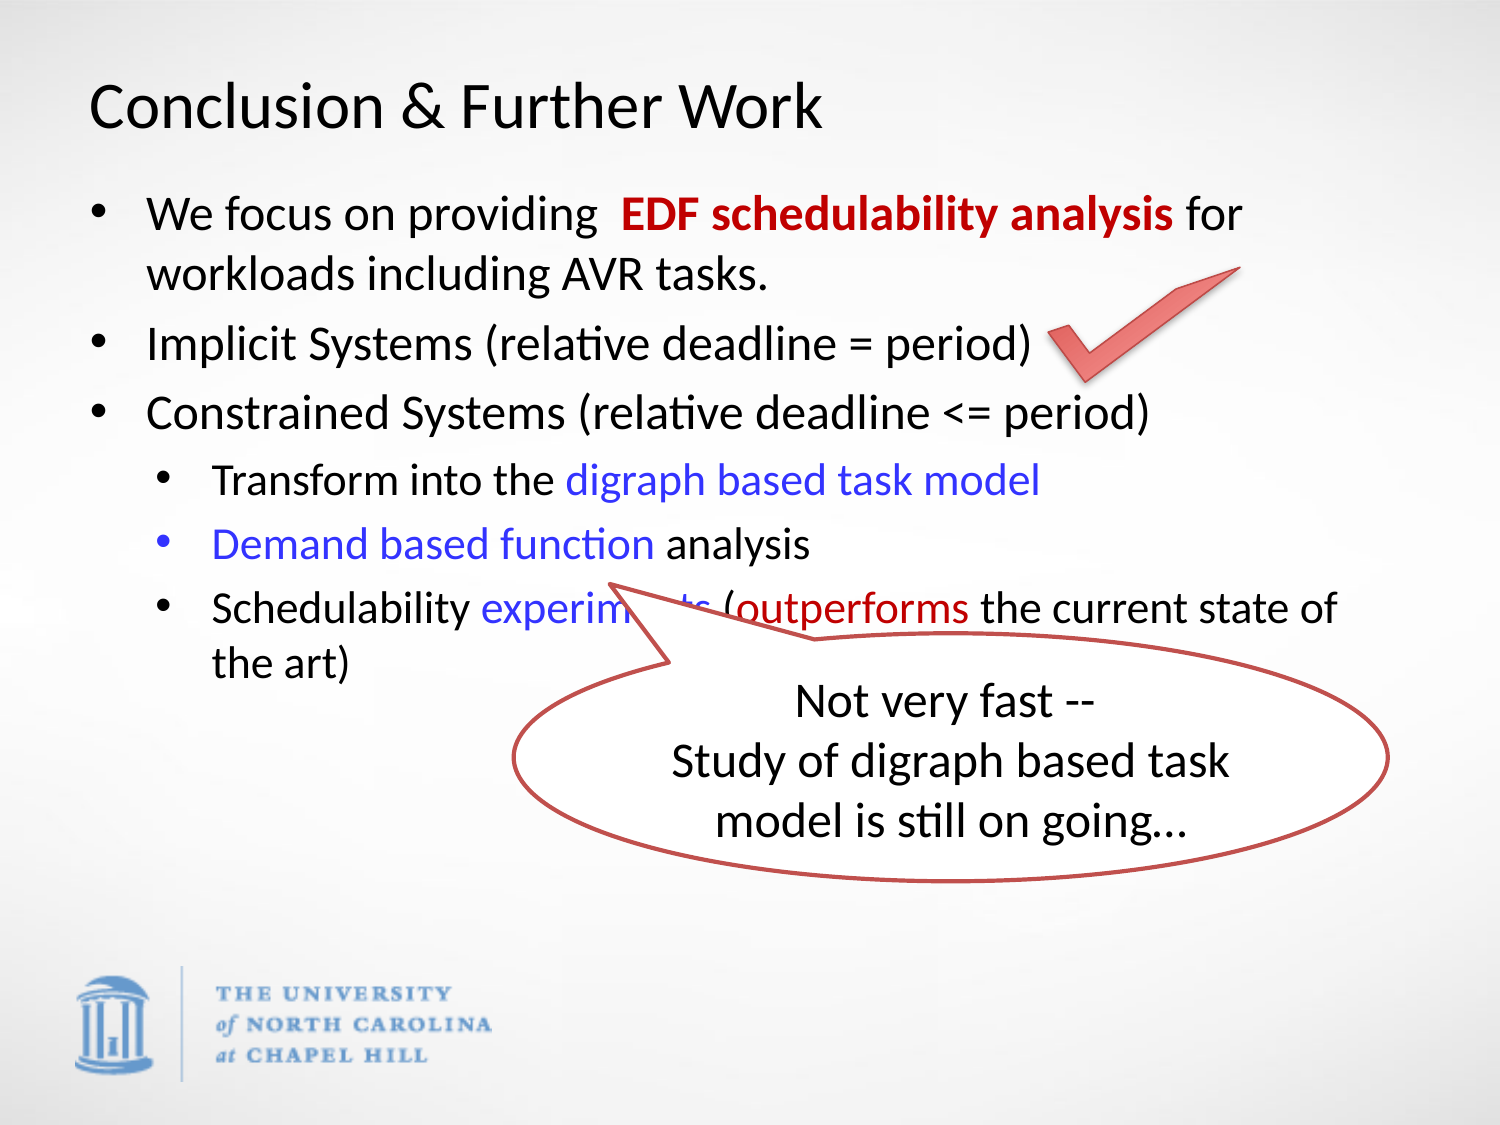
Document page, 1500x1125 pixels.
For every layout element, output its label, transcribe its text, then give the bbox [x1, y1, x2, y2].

text_box [1047, 266, 1241, 383]
title Conclusion & Further Work [75, 54, 1425, 172]
list We focus on providing EDF schedulability analysis for workloads including AVR tasks. Implicit Systems (relative deadline = period) Constrained Systems (relative deadline <= period) Transform into the digraph based task model Demand based function analysis Schedulability experiments (outperforms the current state of the art) [75, 172, 1425, 843]
picture [0, 0, 1500, 1125]
text_box Not very fast -- Study of digraph based task model is still on going… [511, 581, 1390, 884]
